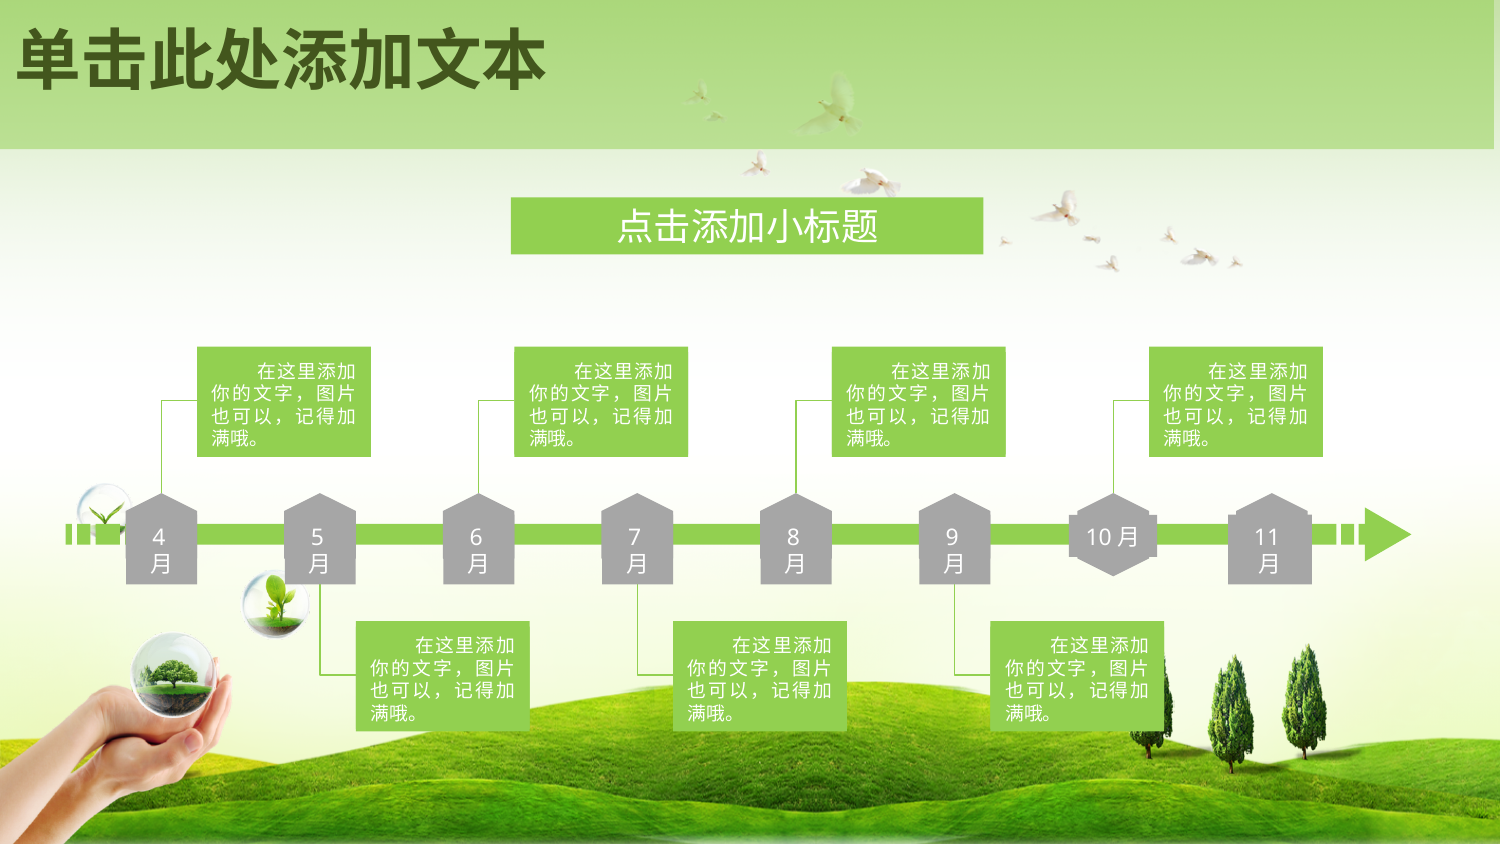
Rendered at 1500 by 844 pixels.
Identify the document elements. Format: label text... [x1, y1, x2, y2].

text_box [601, 492, 674, 577]
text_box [678, 507, 754, 562]
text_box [1227, 492, 1313, 577]
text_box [605, 607, 705, 644]
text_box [995, 507, 1063, 562]
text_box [196, 346, 372, 459]
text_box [132, 428, 193, 465]
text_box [918, 492, 991, 577]
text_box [1148, 346, 1324, 459]
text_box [922, 607, 1023, 644]
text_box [837, 507, 913, 562]
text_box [759, 492, 832, 577]
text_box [831, 346, 1006, 459]
text_box 点击添加小标题 [510, 197, 984, 255]
picture [0, 0, 1500, 844]
text_box [0, 0, 1496, 151]
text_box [288, 607, 388, 644]
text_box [202, 507, 278, 562]
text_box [519, 507, 596, 562]
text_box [767, 428, 828, 465]
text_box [1317, 507, 1412, 562]
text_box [1068, 492, 1158, 577]
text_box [514, 346, 689, 459]
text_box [65, 507, 120, 562]
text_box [442, 492, 515, 577]
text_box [361, 507, 437, 562]
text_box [990, 620, 1165, 733]
text_box 单击此处添加文本 [0, 10, 744, 106]
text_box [283, 492, 356, 577]
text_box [355, 620, 530, 733]
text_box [1084, 428, 1145, 465]
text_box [1162, 507, 1222, 562]
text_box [672, 620, 848, 733]
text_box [449, 428, 511, 465]
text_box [125, 492, 198, 577]
